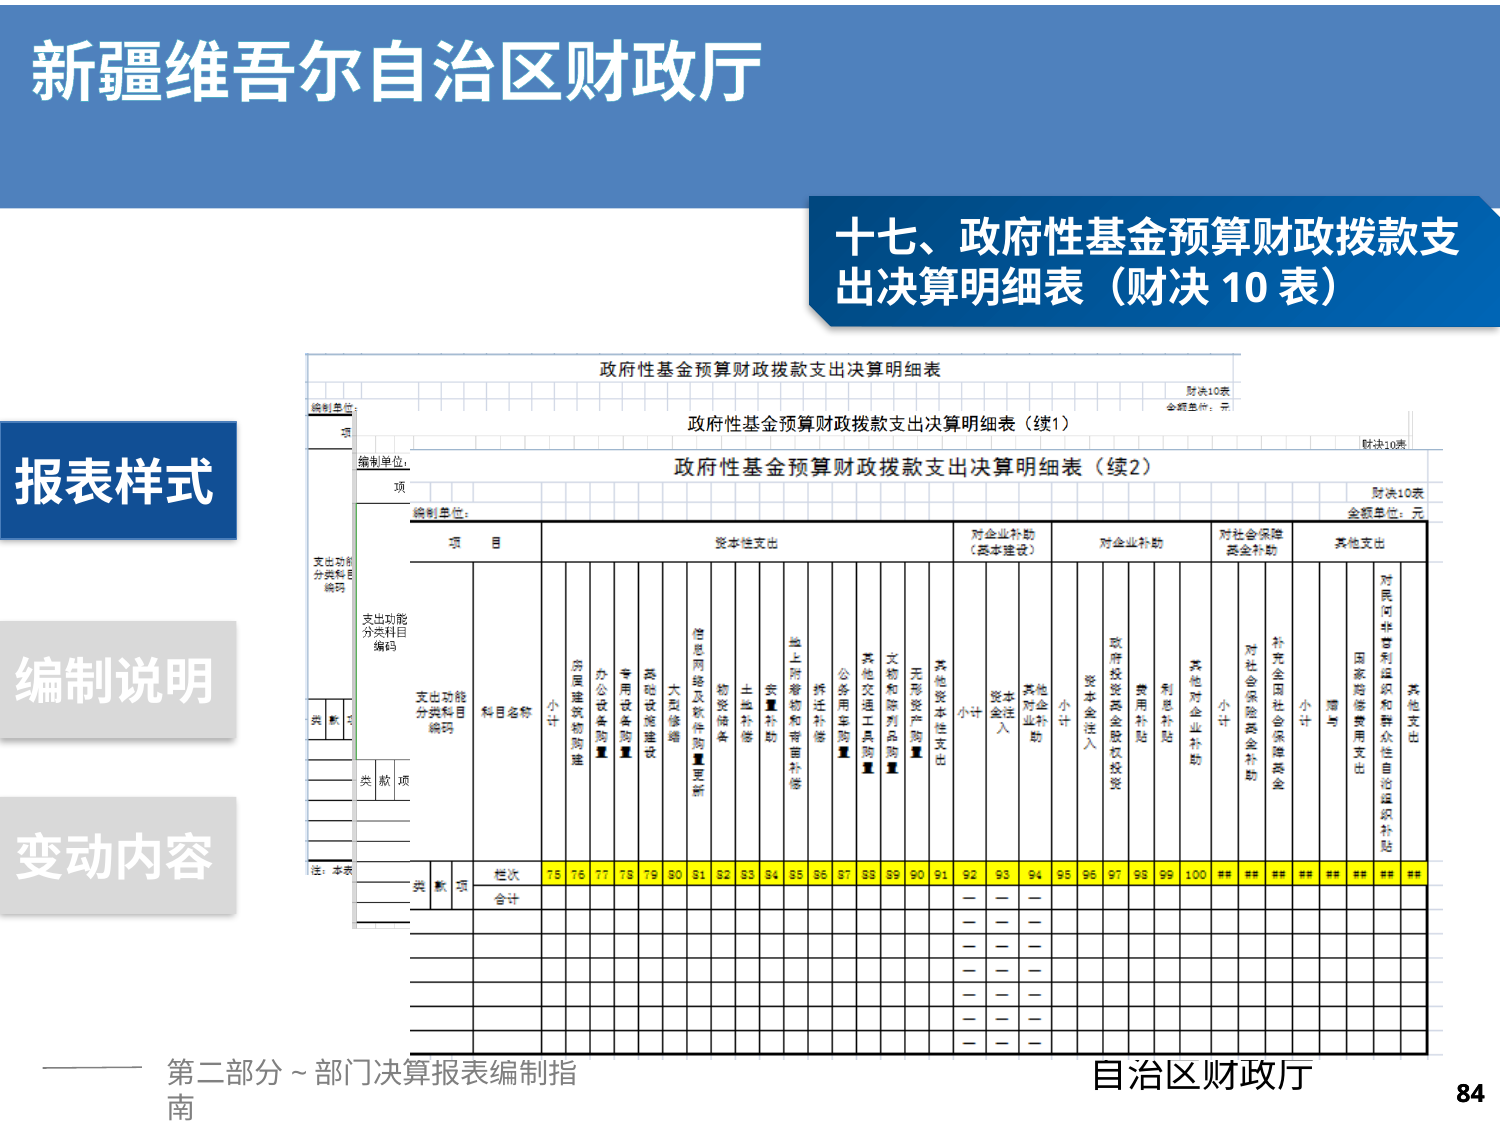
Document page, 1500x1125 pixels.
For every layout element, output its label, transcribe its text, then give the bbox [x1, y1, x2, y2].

text_box 编制说明 [0, 619, 238, 740]
text_box [1149, 1065, 1500, 1125]
text_box 变动内容 [0, 795, 238, 916]
text_box 十七、政府性基金预算财政拨款支出决算明细表（财决10表） [807, 194, 1500, 329]
picture [305, 353, 1443, 1061]
text_box 报表样式 [0, 421, 237, 540]
text_box 第二部分~部门决算报表编制指南 [152, 1046, 615, 1125]
